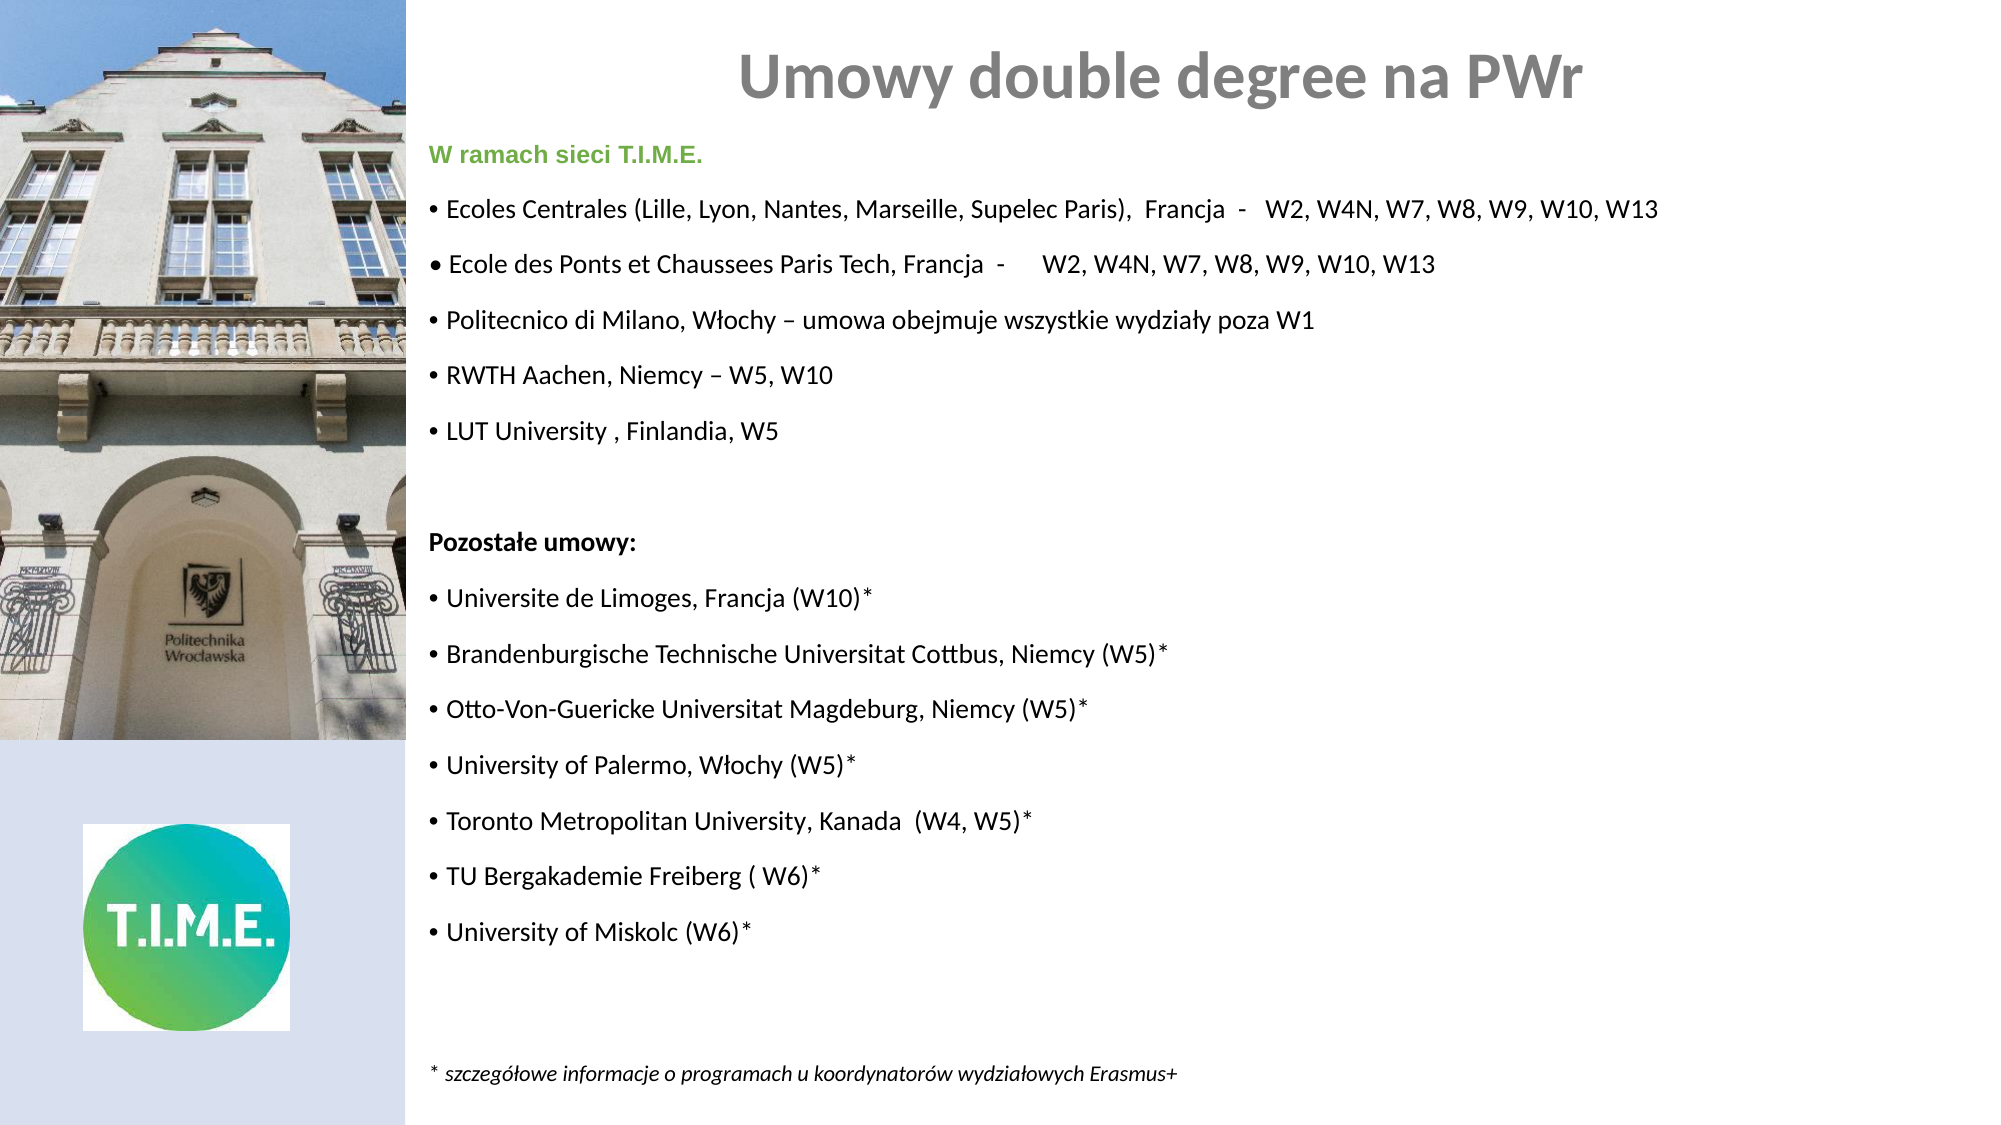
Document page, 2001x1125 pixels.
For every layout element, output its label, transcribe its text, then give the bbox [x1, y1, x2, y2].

picture [0, 0, 406, 740]
picture [83, 824, 290, 1031]
text_box Umowy double degree na PWr [413, 12, 1911, 141]
list W ramach sieci T.I.M.E. • Ecoles Centrales (Lille, Lyon, Nantes, Marseille, Supelec Paris), Francja - W2, W4N, W7, W8, W9, W10, W13 • Ecole des Ponts et Chaussees Paris Tech, Francja - W2, W4N, W7, W8, W9, W10, W13 • Politecnico di Milano, Włochy – umowa obejmuje wszystkie wydziały poza W1 • RWTH Aachen, Niemcy – W5, W10 • LUT University , Finlandia, W5 Pozostałe umowy: • Universite de Limoges, Francja (W10)* • Brandenburgische Technische Universitat Cottbus, Niemcy (W5)* • Otto-Von-Guericke Universitat Magdeburg, Niemcy (W5)* • University of Palermo, Włochy (W5)* • Toronto Metropolitan University, Kanada (W4, W5)* • TU Bergakademie Freiberg ( W6)* • University of Miskolc (W6)* * szczegółowe informacje o programach u koordynatorów wydziałowych Erasmus+ [413, 115, 1992, 1099]
text_box [0, 749, 406, 1125]
